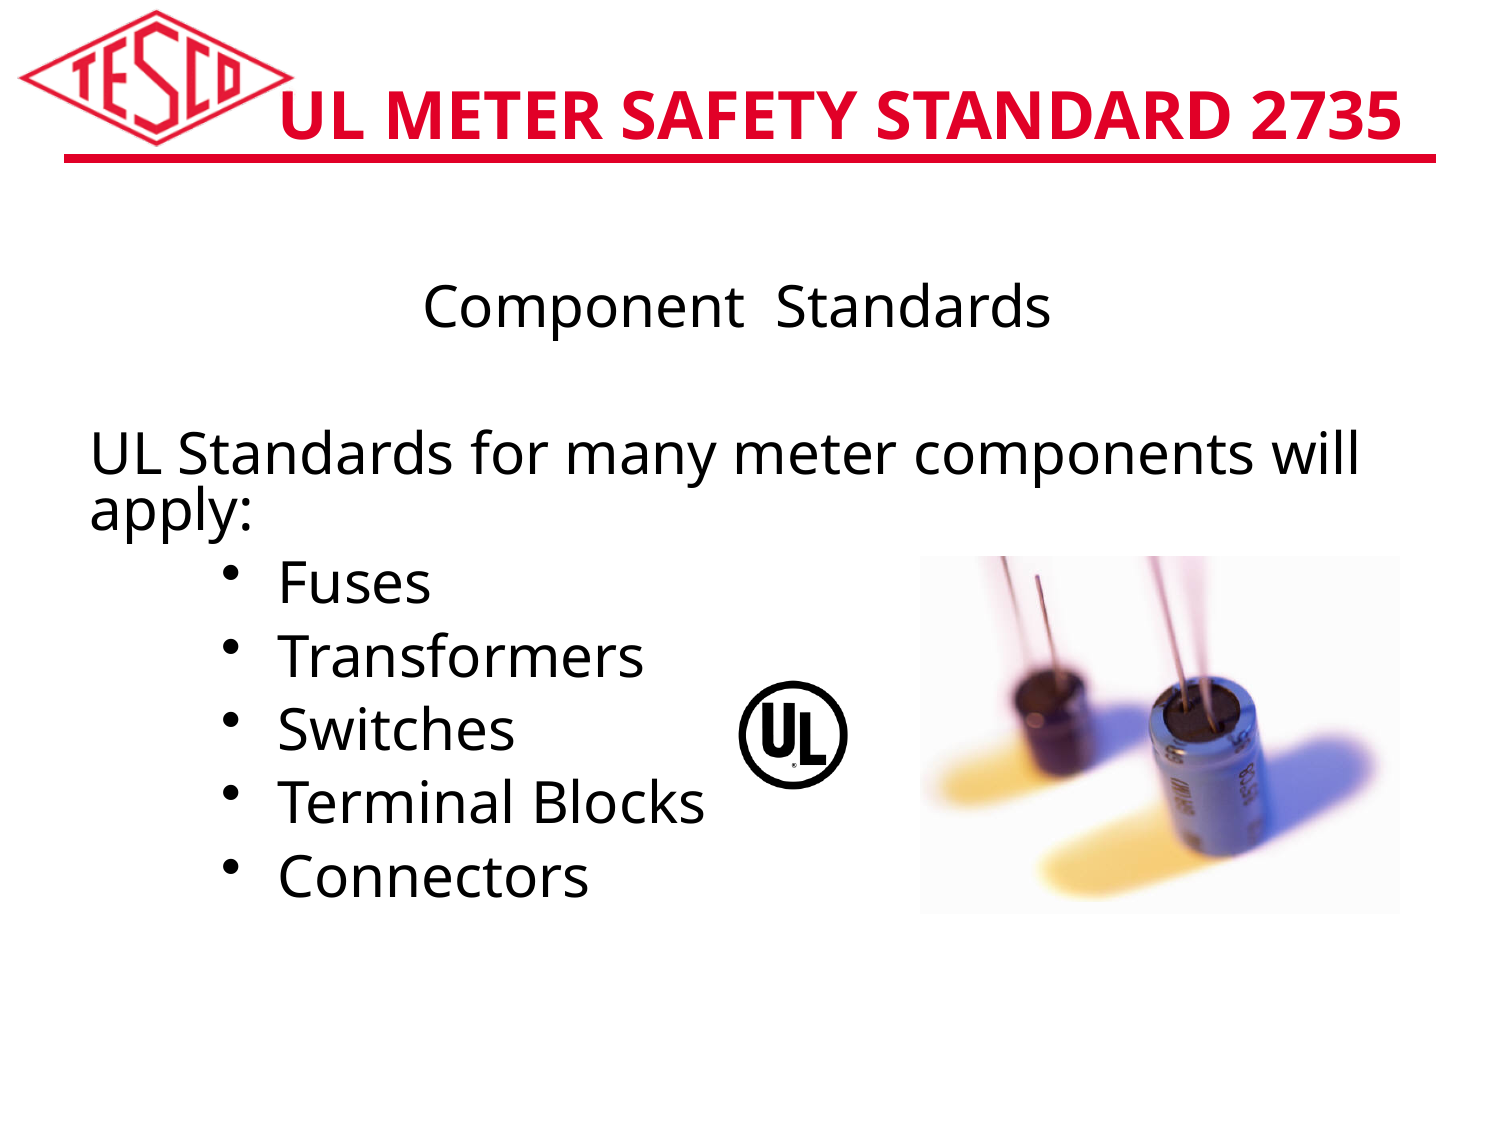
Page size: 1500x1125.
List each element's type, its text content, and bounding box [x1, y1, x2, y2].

picture [920, 556, 1400, 914]
text_box UL Meter Safety Standard 2735 [112, 65, 1455, 160]
picture [0, 0, 315, 150]
text_box Component Standards UL Standards for many meter components will apply: Fuses Transformers Switches Terminal Blocks Connectors [75, 275, 1400, 1125]
picture [737, 680, 848, 790]
